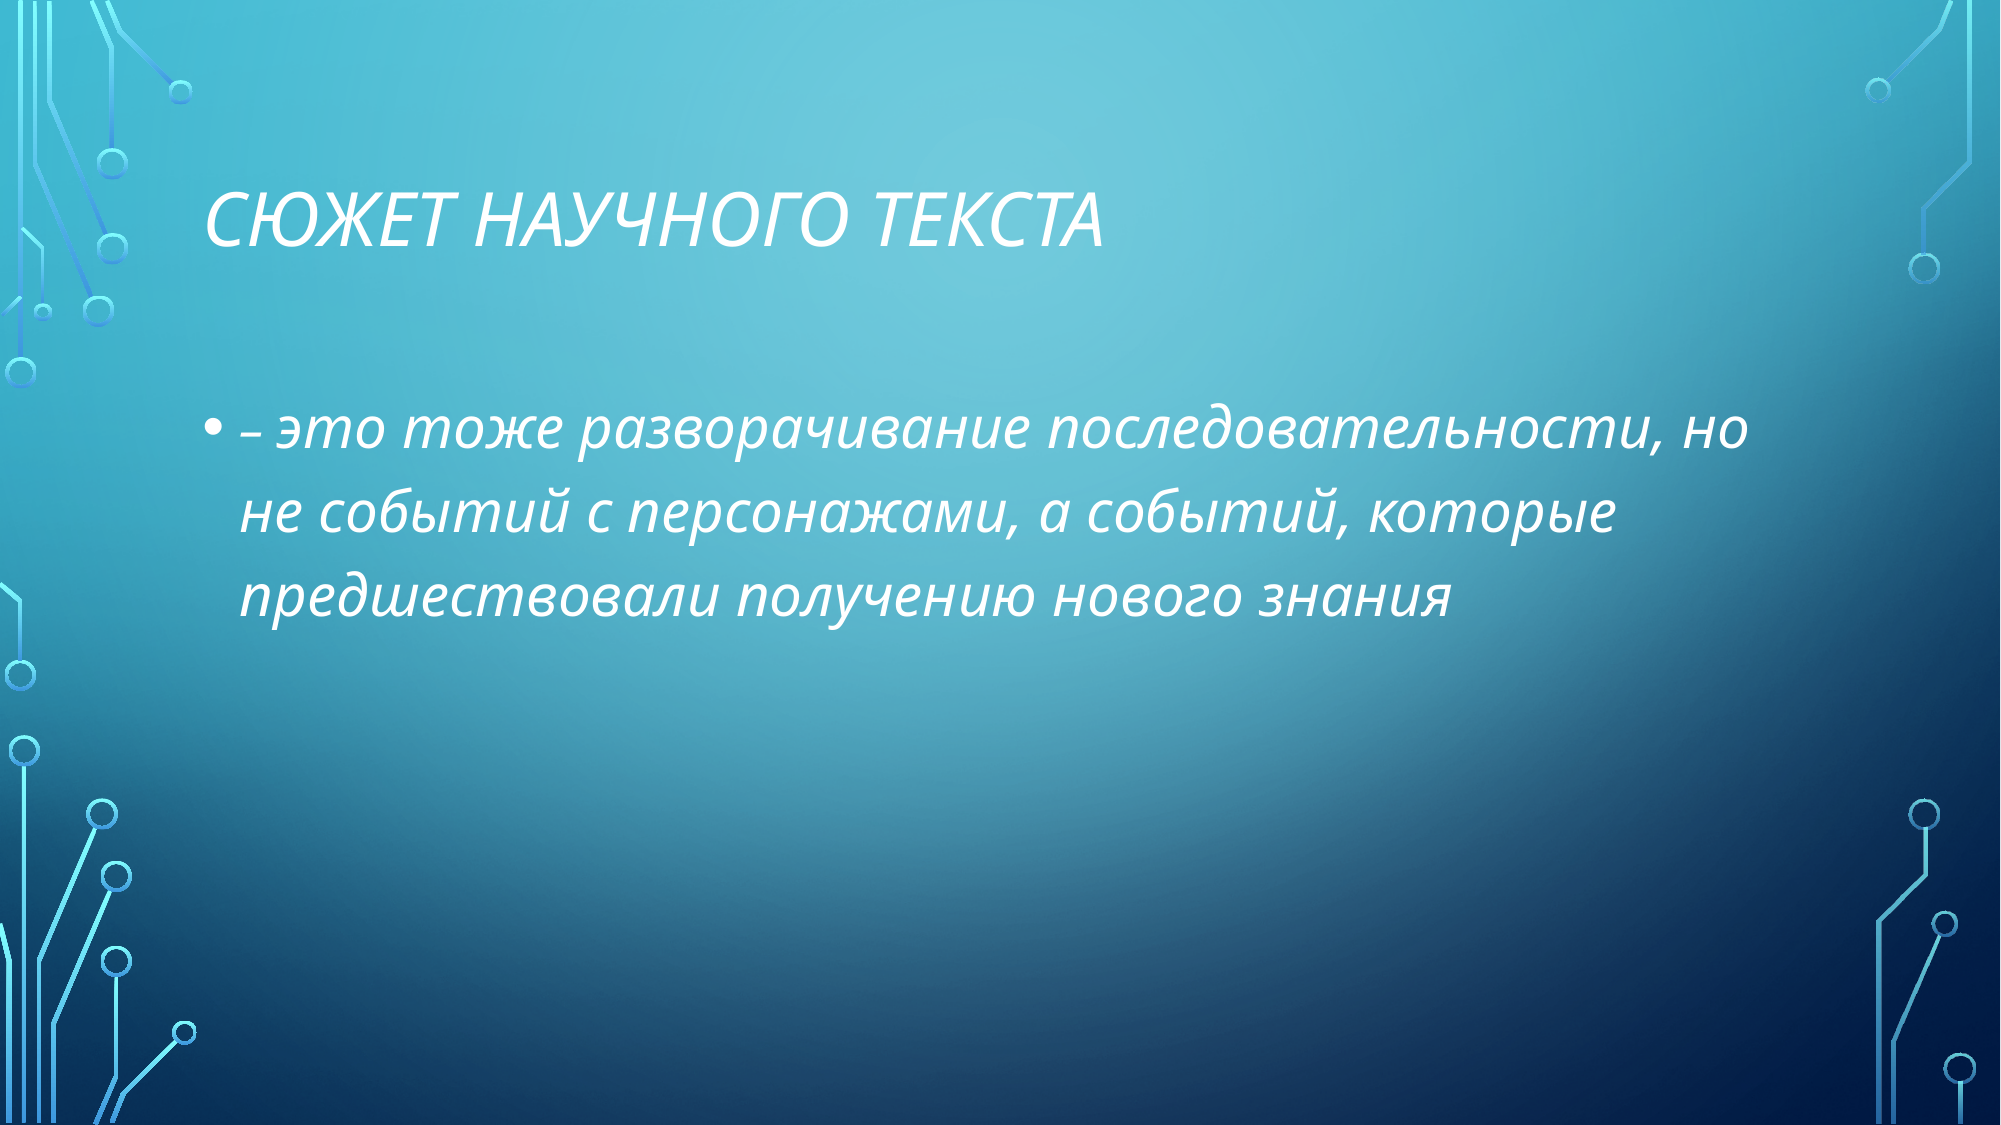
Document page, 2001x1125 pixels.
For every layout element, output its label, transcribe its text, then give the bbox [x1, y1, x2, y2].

list – это тоже разворачивание последовательности, но не событий с персонажами, а событий, которые предшествовали получению нового знания [187, 369, 1813, 950]
title Сюжет научного текста [187, 101, 1813, 344]
